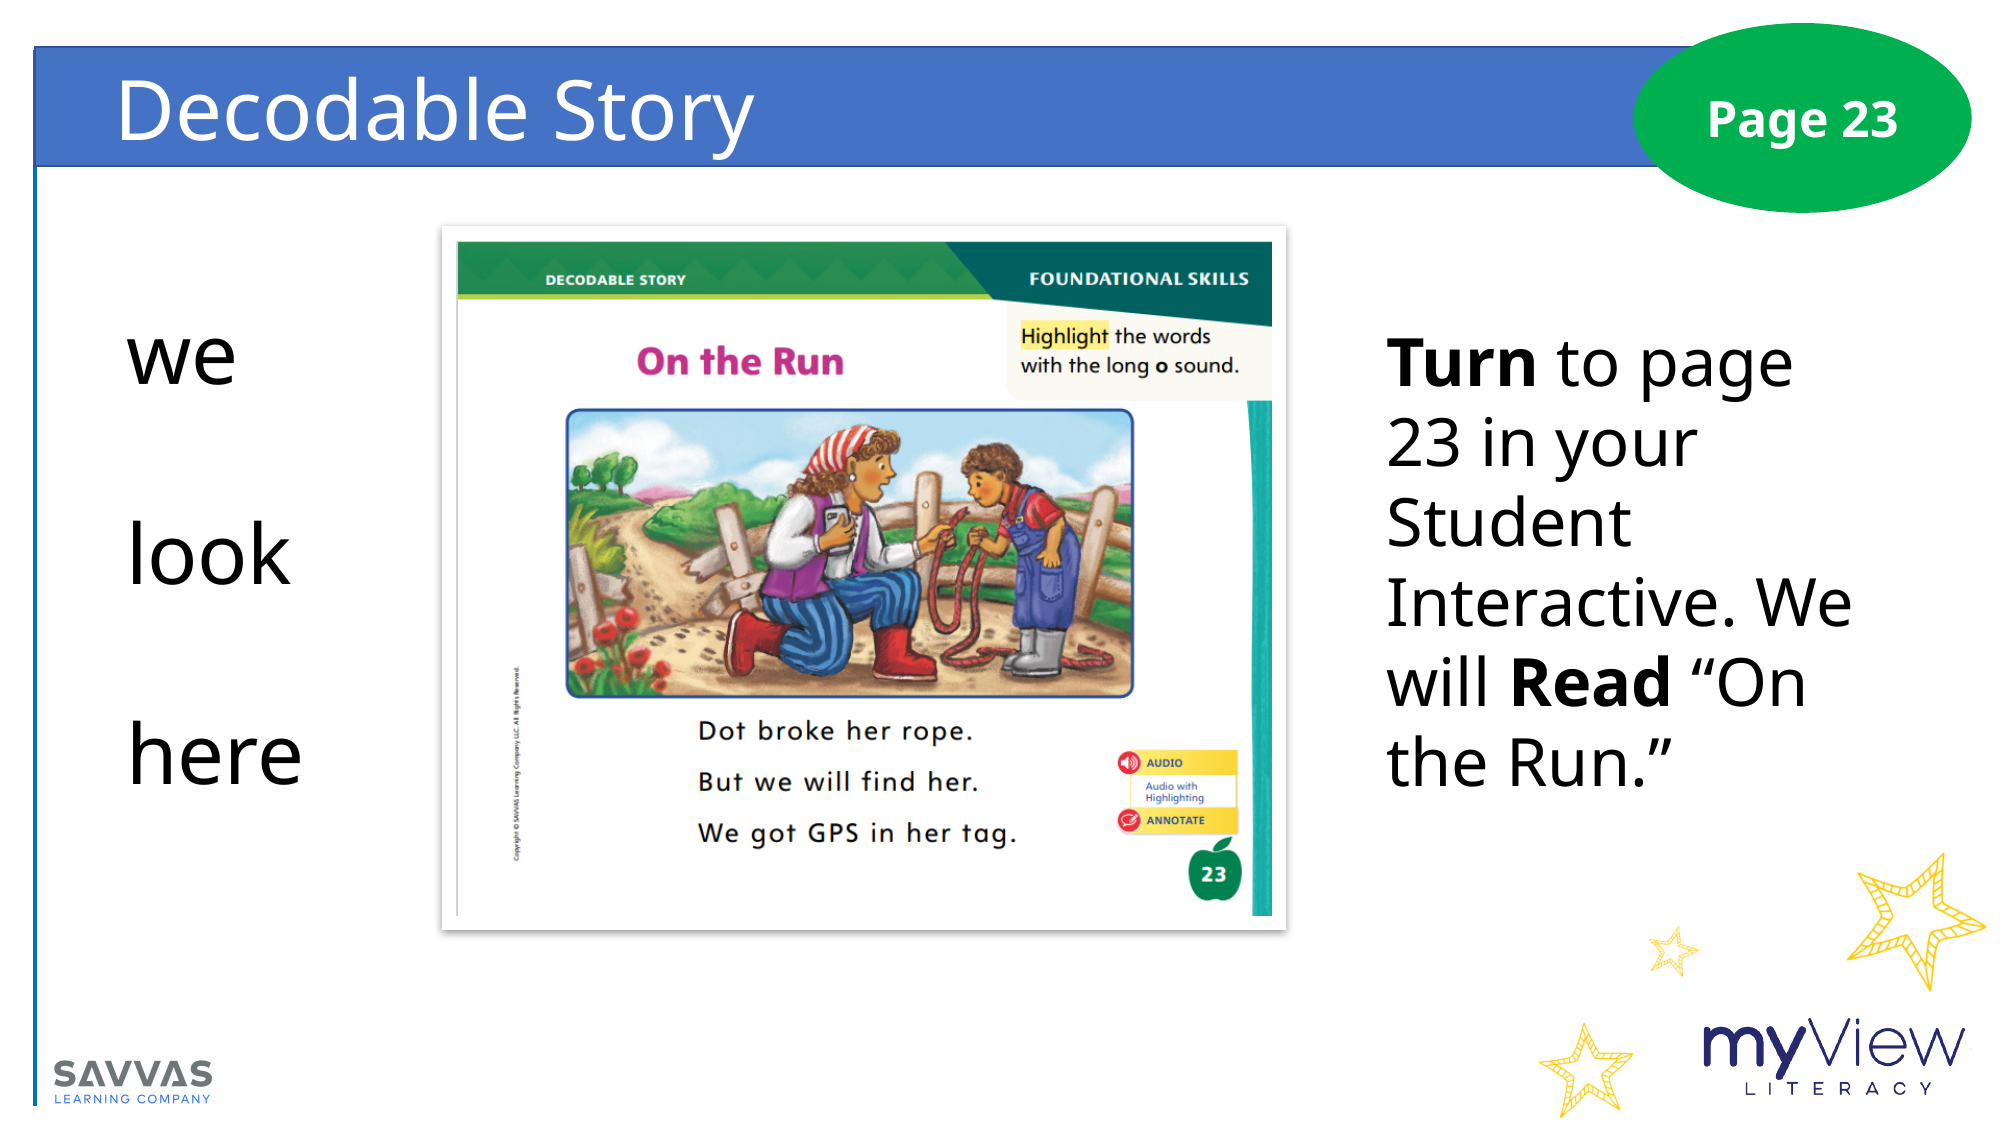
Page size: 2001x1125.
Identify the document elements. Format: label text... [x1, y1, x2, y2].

text_box Decodable Story [34, 46, 1690, 167]
text_box we look here [111, 293, 413, 809]
text_box Turn to page 23 in your Student Interactive. We will Read “On the Run.” [1371, 312, 1885, 808]
picture [455, 240, 1272, 916]
picture [48, 1043, 220, 1113]
picture [1509, 814, 2000, 1125]
text_box Page 23 [1633, 23, 1972, 213]
